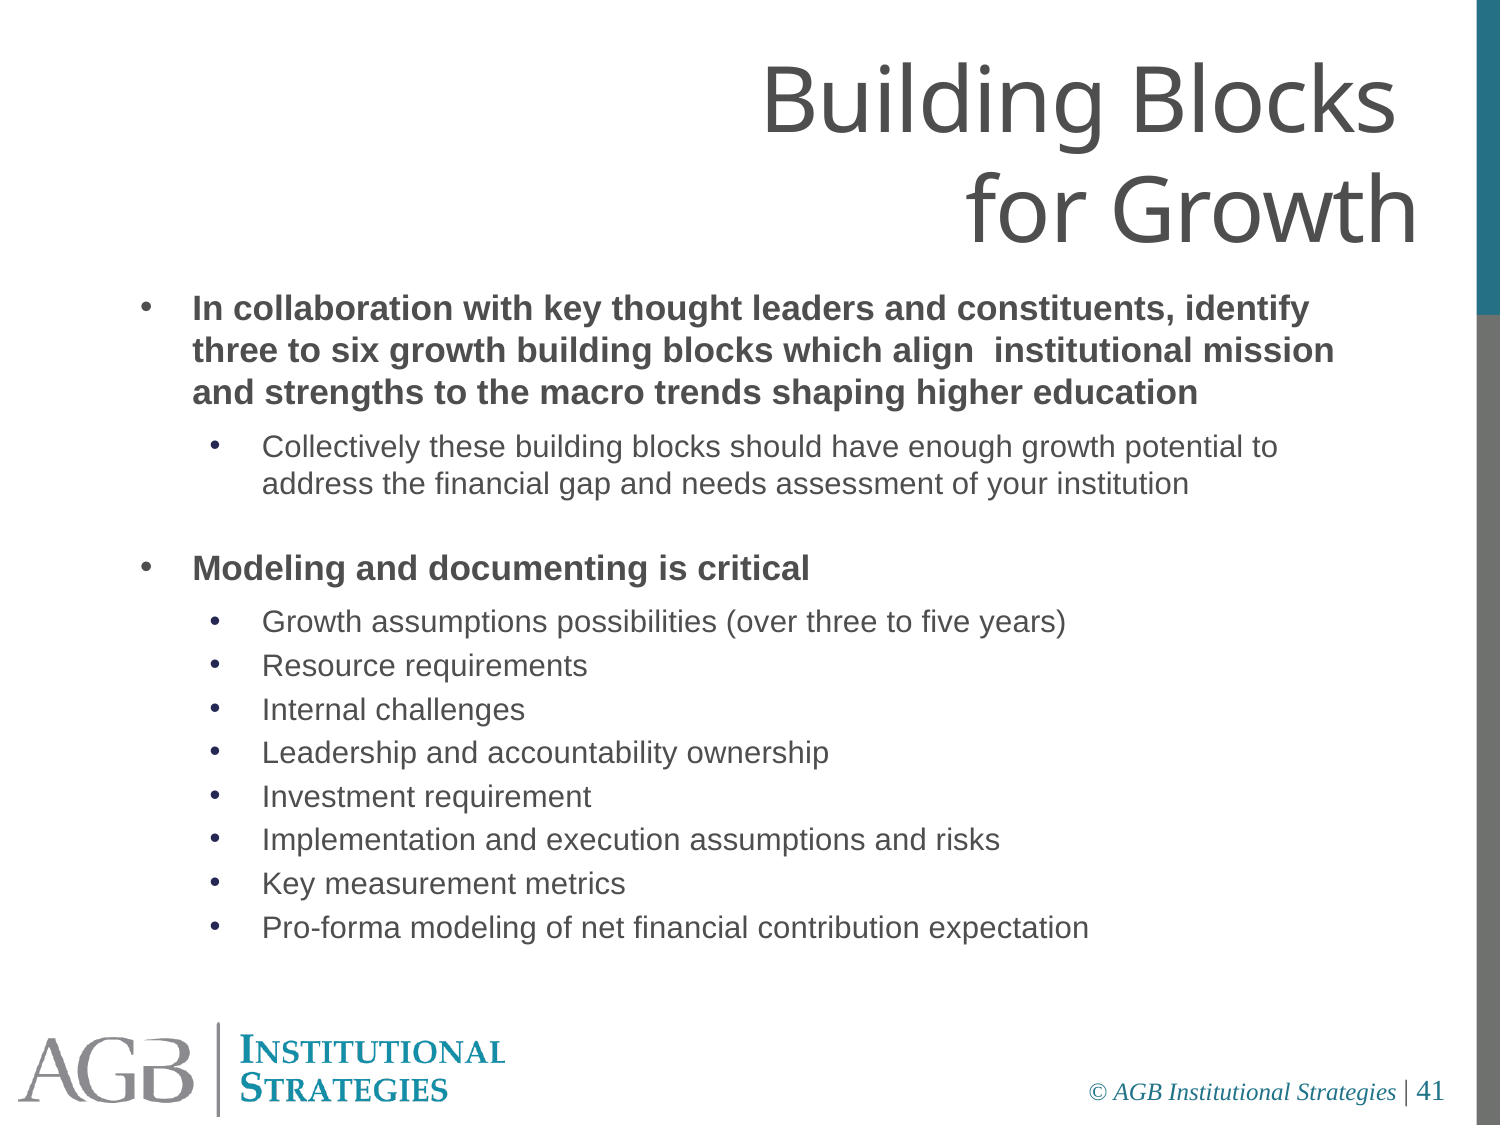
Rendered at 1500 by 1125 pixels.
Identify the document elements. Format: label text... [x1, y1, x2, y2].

list In collaboration with key thought leaders and constituents, identify three to six growth building blocks which align institutional mission and strengths to the macro trends shaping higher education Collectively these building blocks should have enough growth potential to address the financial gap and needs assessment of your institution Modeling and documenting is critical Growth assumptions possibilities (over three to five years) Resource requirements Internal challenges Leadership and accountability ownership Investment requirement Implementation and execution assumptions and risks Key measurement metrics Pro-forma modeling of net financial contribution expectation [125, 277, 1375, 963]
slide_number © AGB Institutional Strategies | 41 [1073, 1059, 1477, 1119]
text_box Building Blocks for Growth [448, 33, 1437, 173]
